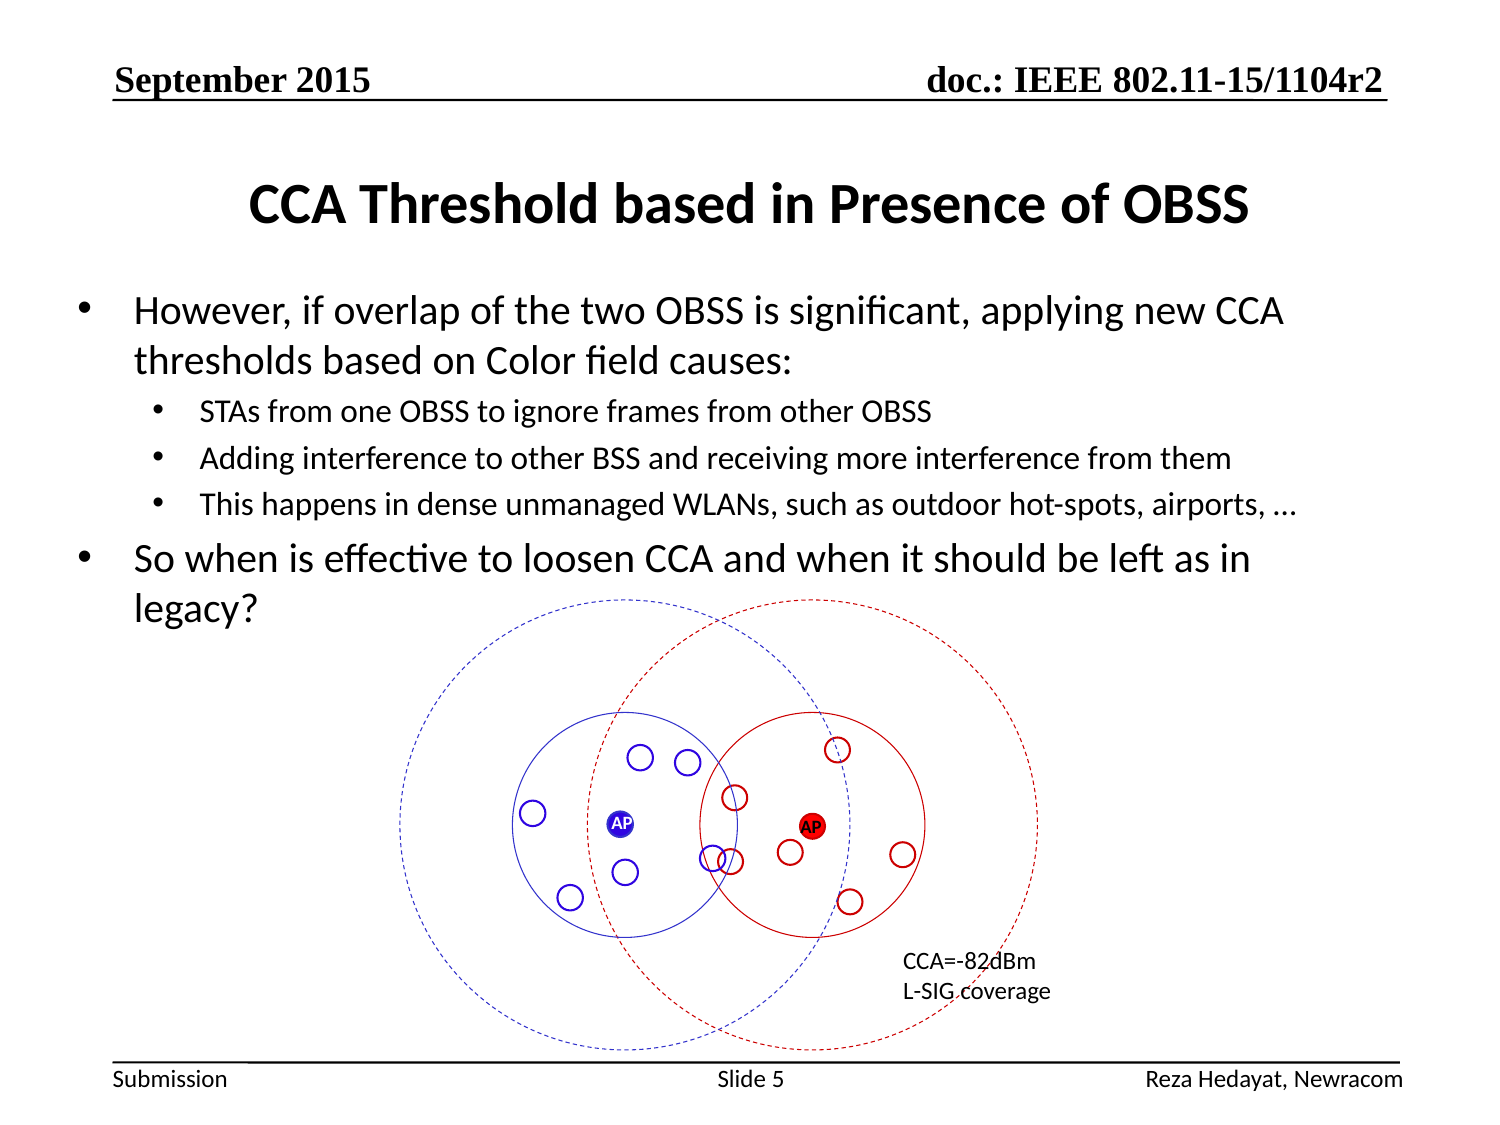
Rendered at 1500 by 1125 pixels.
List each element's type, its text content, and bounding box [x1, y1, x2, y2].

slide_number Slide 5 [599, 1061, 903, 1093]
list However, if overlap of the two OBSS is significant, applying new CCA thresholds based on Color field causes: STAs from one OBSS to ignore frames from other OBSS Adding interference to other BSS and receiving more interference from them This happens in dense unmanaged WLANs, such as outdoor hot-spots, airports, … So when is effective to loosen CCA and when it should be left as in legacy? [62, 274, 1371, 638]
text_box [399, 599, 851, 1051]
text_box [851, 599, 1068, 1051]
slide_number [114, 54, 374, 101]
title CCA Threshold based in Presence of OBSS [112, 112, 1388, 288]
text_box Reza Hedayat, Newracom [1145, 1062, 1405, 1093]
